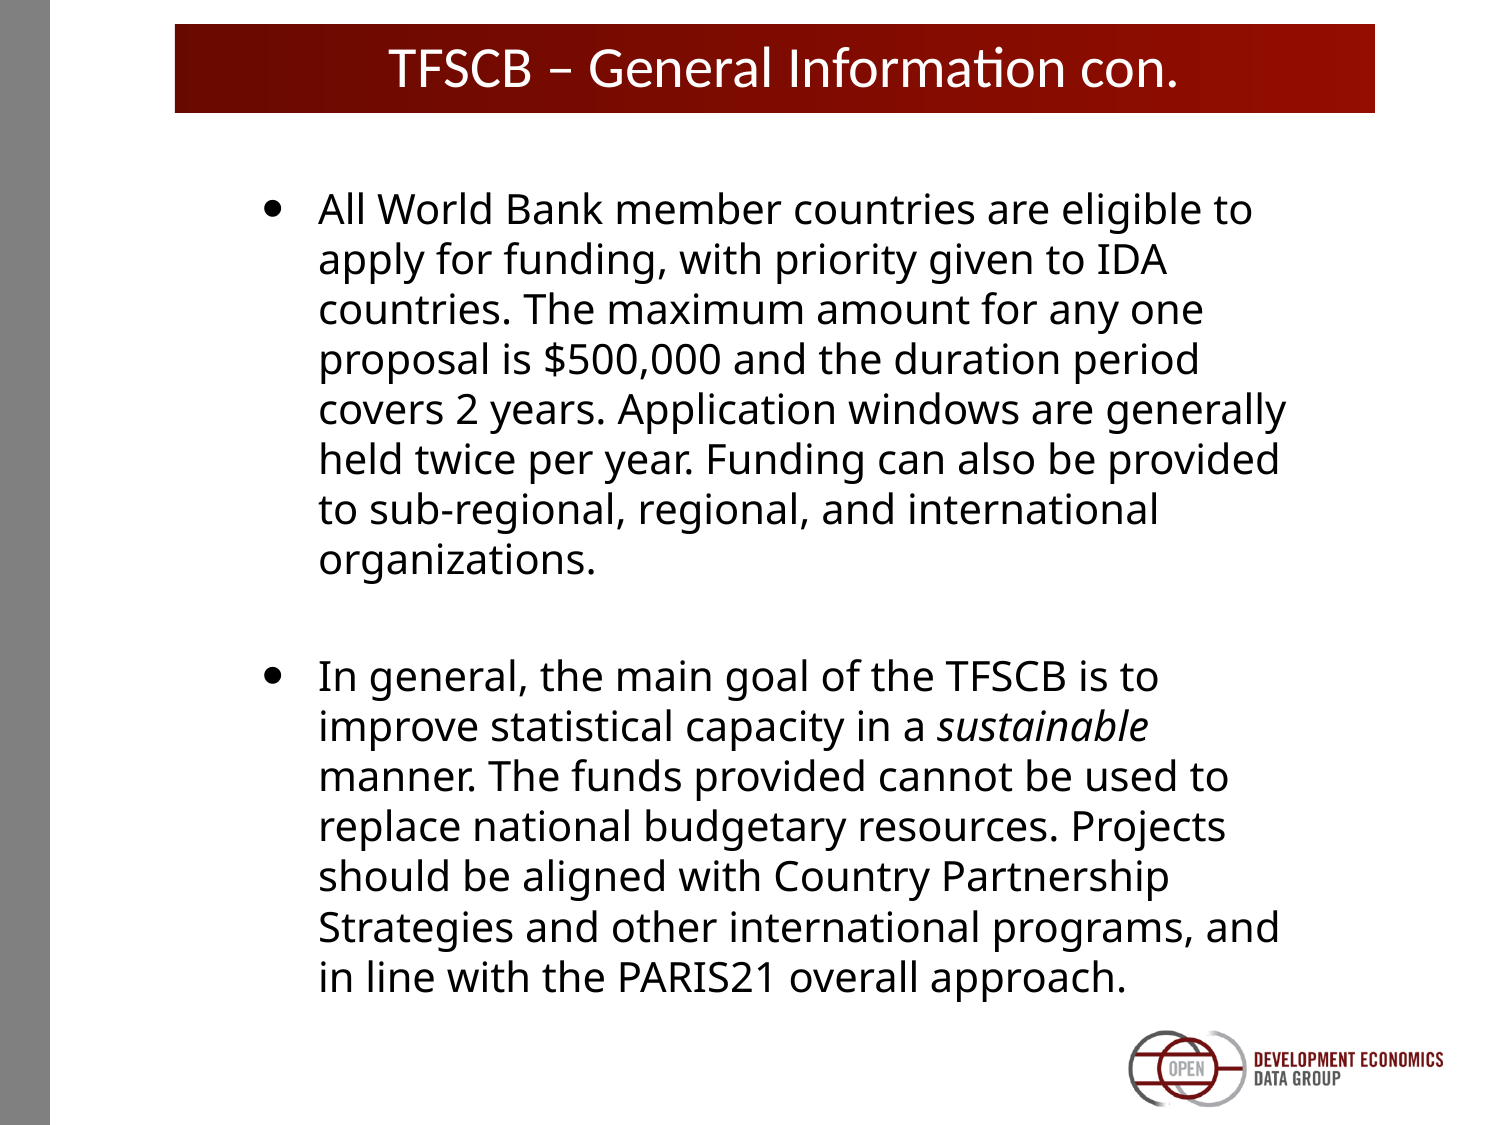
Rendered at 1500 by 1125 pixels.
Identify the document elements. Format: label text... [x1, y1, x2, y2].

picture [1122, 1024, 1443, 1113]
list All World Bank member countries are eligible to apply for funding, with priority given to IDA countries. The maximum amount for any one proposal is $500,000 and the duration period covers 2 years. Application windows are generally held twice per year. Funding can also be provided to sub-regional, regional, and international organizations. In general, the main goal of the TFSCB is to improve statistical capacity in a sustainable manner. The funds provided cannot be used to replace national budgetary resources. Projects should be aligned with Country Partnership Strategies and other international programs, and in line with the PARIS21 overall approach. [237, 174, 1325, 1013]
title TFSCB – General Information con. [174, 24, 1375, 113]
